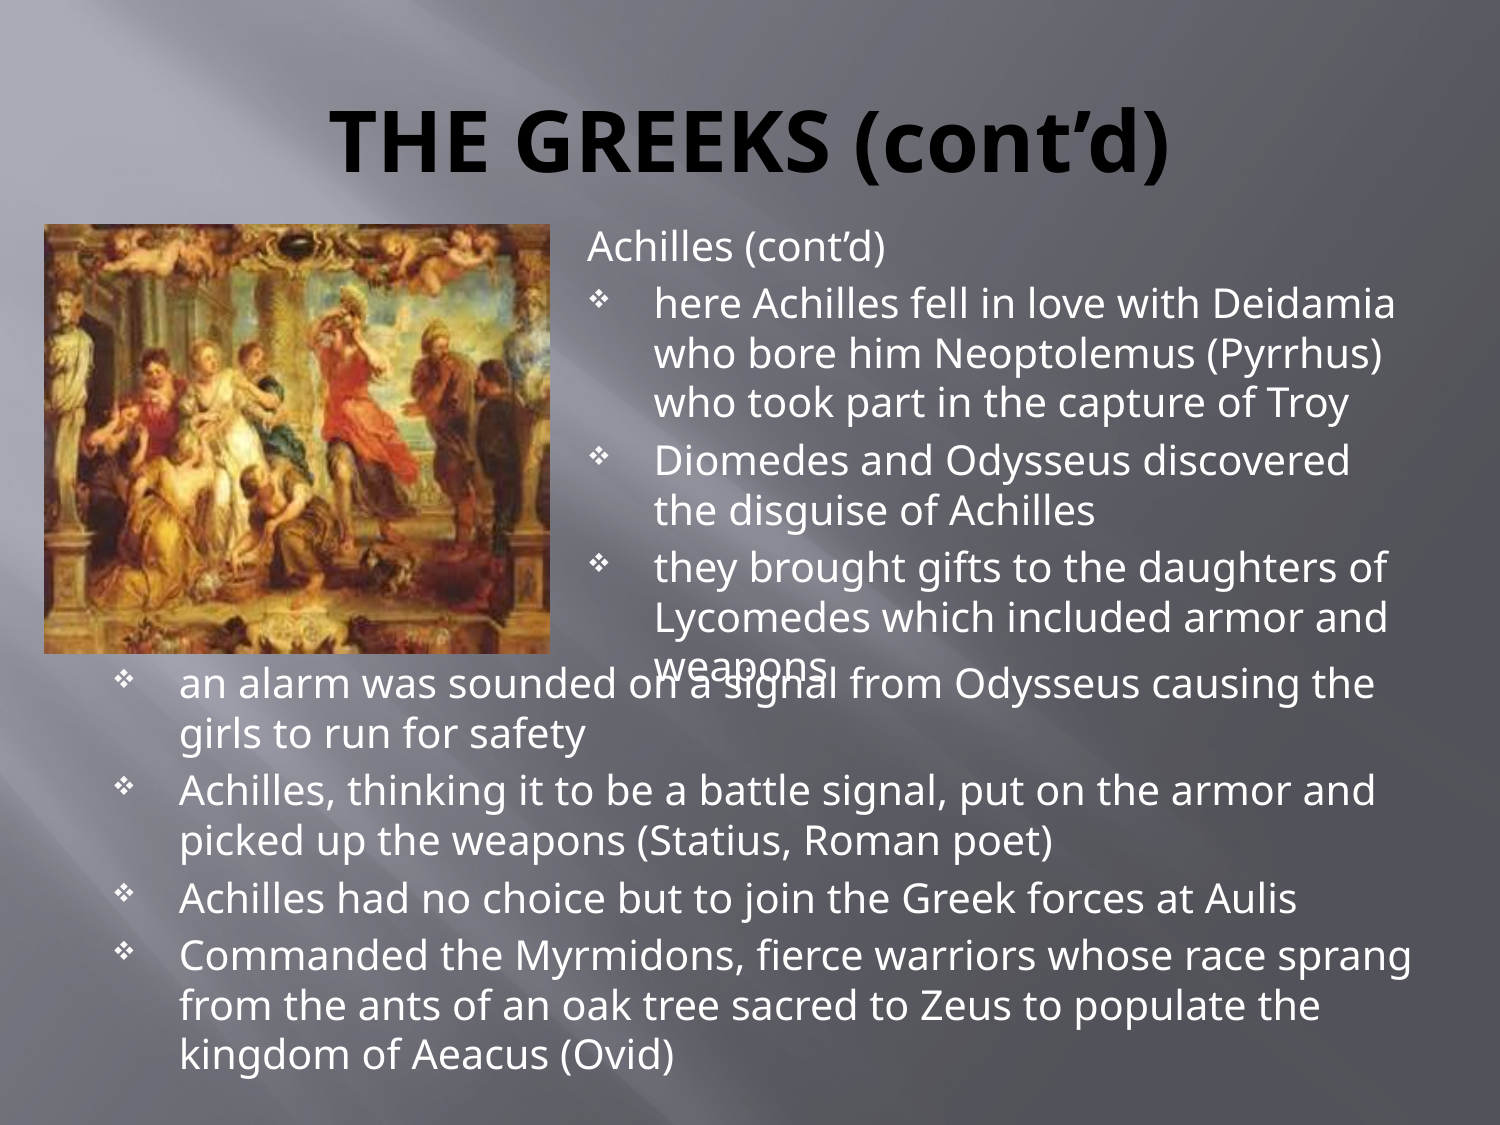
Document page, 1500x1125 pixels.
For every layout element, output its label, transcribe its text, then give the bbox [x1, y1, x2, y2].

title THE GREEKS (cont’d) [75, 45, 1425, 224]
picture [44, 224, 551, 654]
list an alarm was sounded on a signal from Odysseus causing the girls to run for safety Achilles, thinking it to be a battle signal, put on the armor and picked up the weapons (Statius, Roman poet) Achilles had no choice but to join the Greek forces at Aulis Commanded the Myrmidons, fierce warriors whose race sprang from the ants of an oak tree sacred to Zeus to populate the kingdom of Aeacus (Ovid) [75, 650, 1438, 1088]
list Achilles (cont’d) here Achilles fell in love with Deidamia who bore him Neoptolemus (Pyrrhus) who took part in the capture of Troy Diomedes and Odysseus discovered the disguise of Achilles they brought gifts to the daughters of Lycomedes which included armor and weapons [549, 212, 1425, 700]
